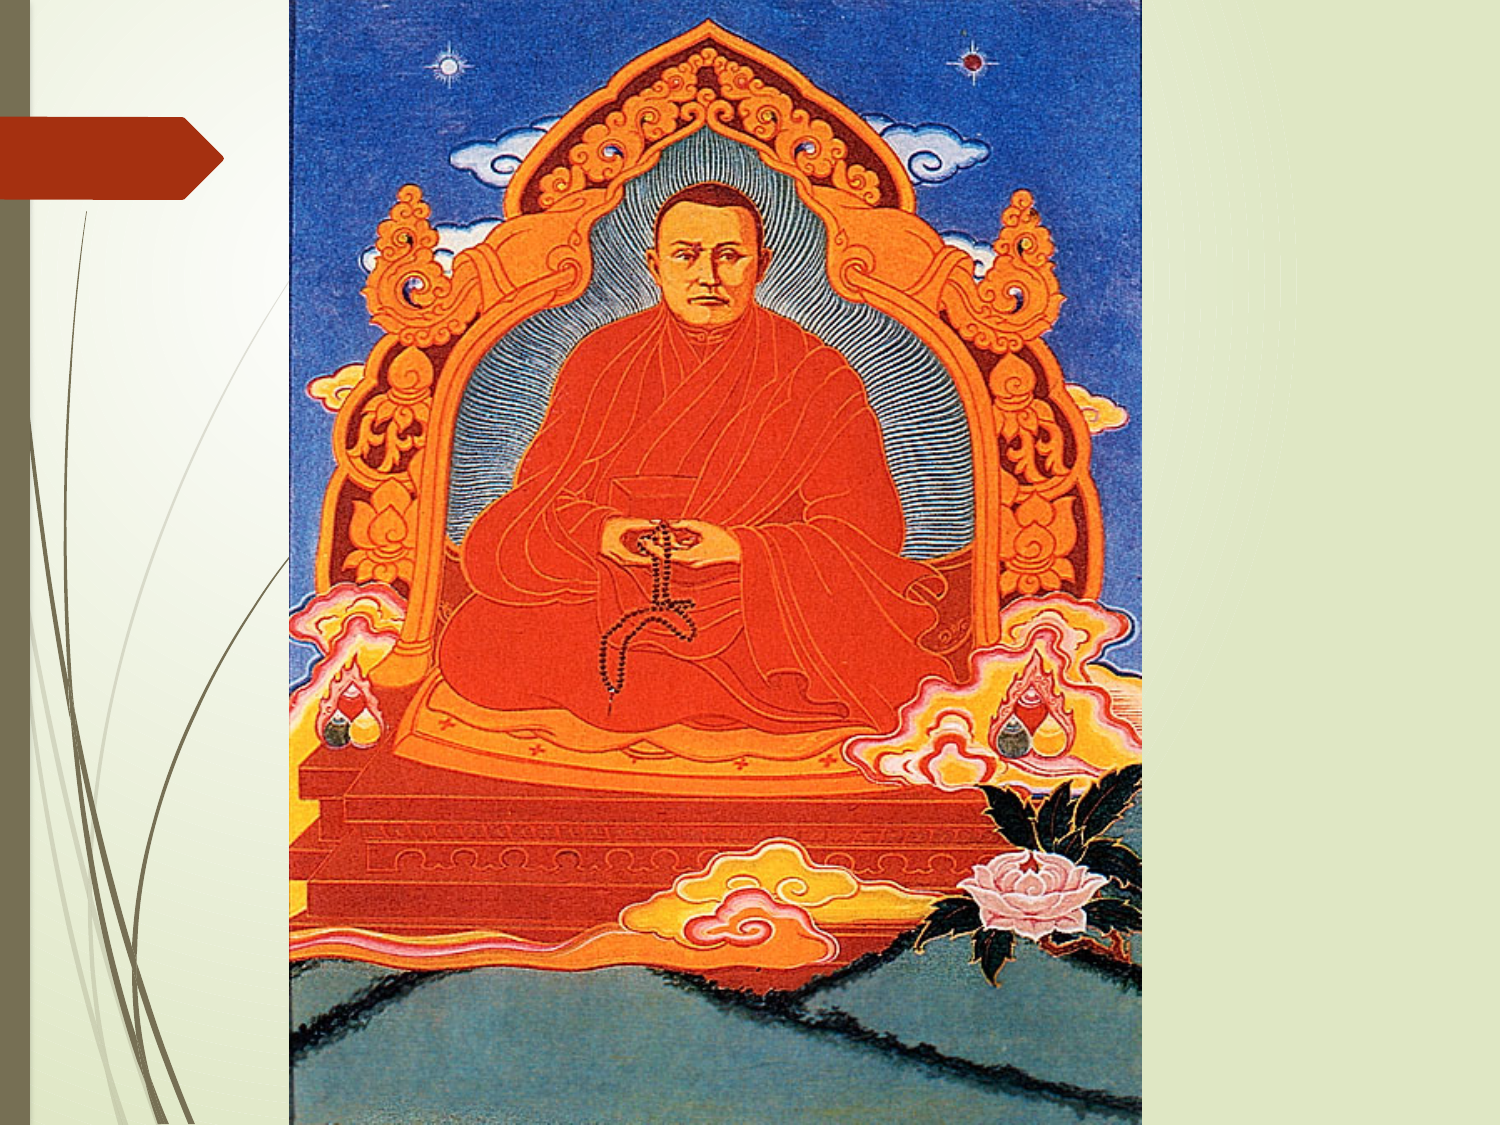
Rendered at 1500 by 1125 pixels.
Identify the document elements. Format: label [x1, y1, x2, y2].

list [289, 0, 1142, 1125]
